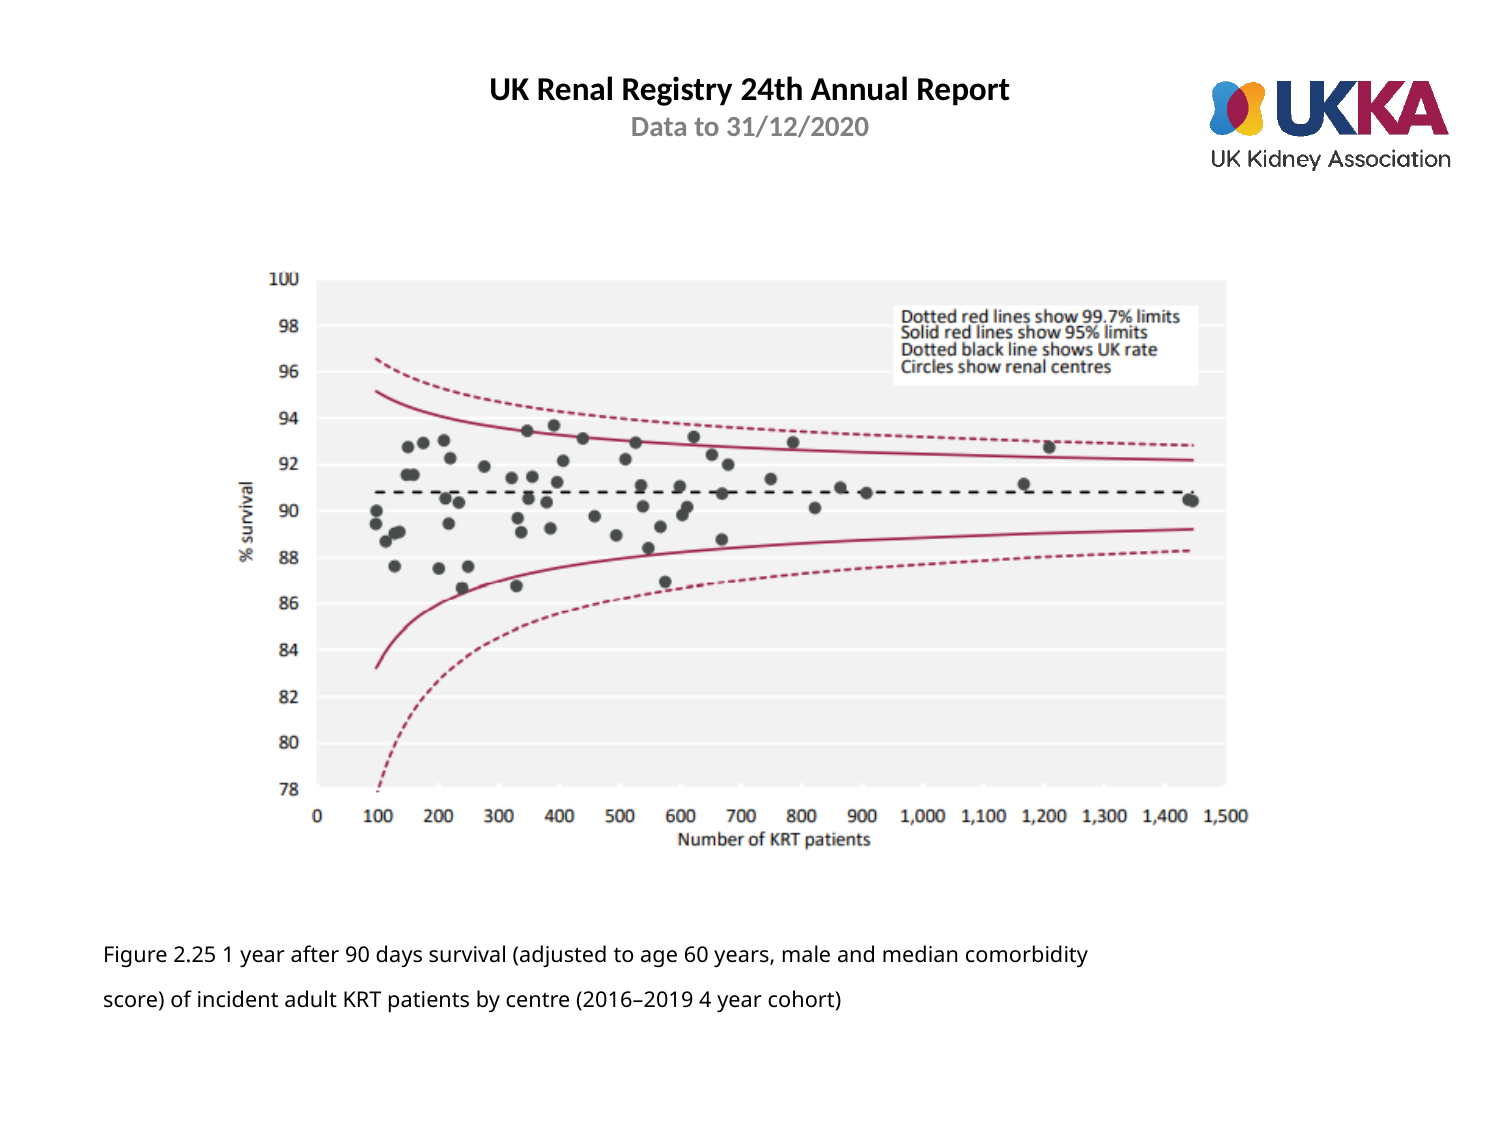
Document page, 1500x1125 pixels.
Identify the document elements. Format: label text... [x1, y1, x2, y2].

picture [1196, 61, 1459, 185]
text_box Figure 2.25 1 year after 90 days survival (adjusted to age 60 years, male and median comorbidity score) of incident adult KRT patients by centre (2016–2019 4 year cohort) [88, 928, 1164, 1059]
text_box UK Renal Registry 24th Annual Report Data to 31/12/2020 [466, 63, 1034, 147]
picture [216, 251, 1284, 874]
